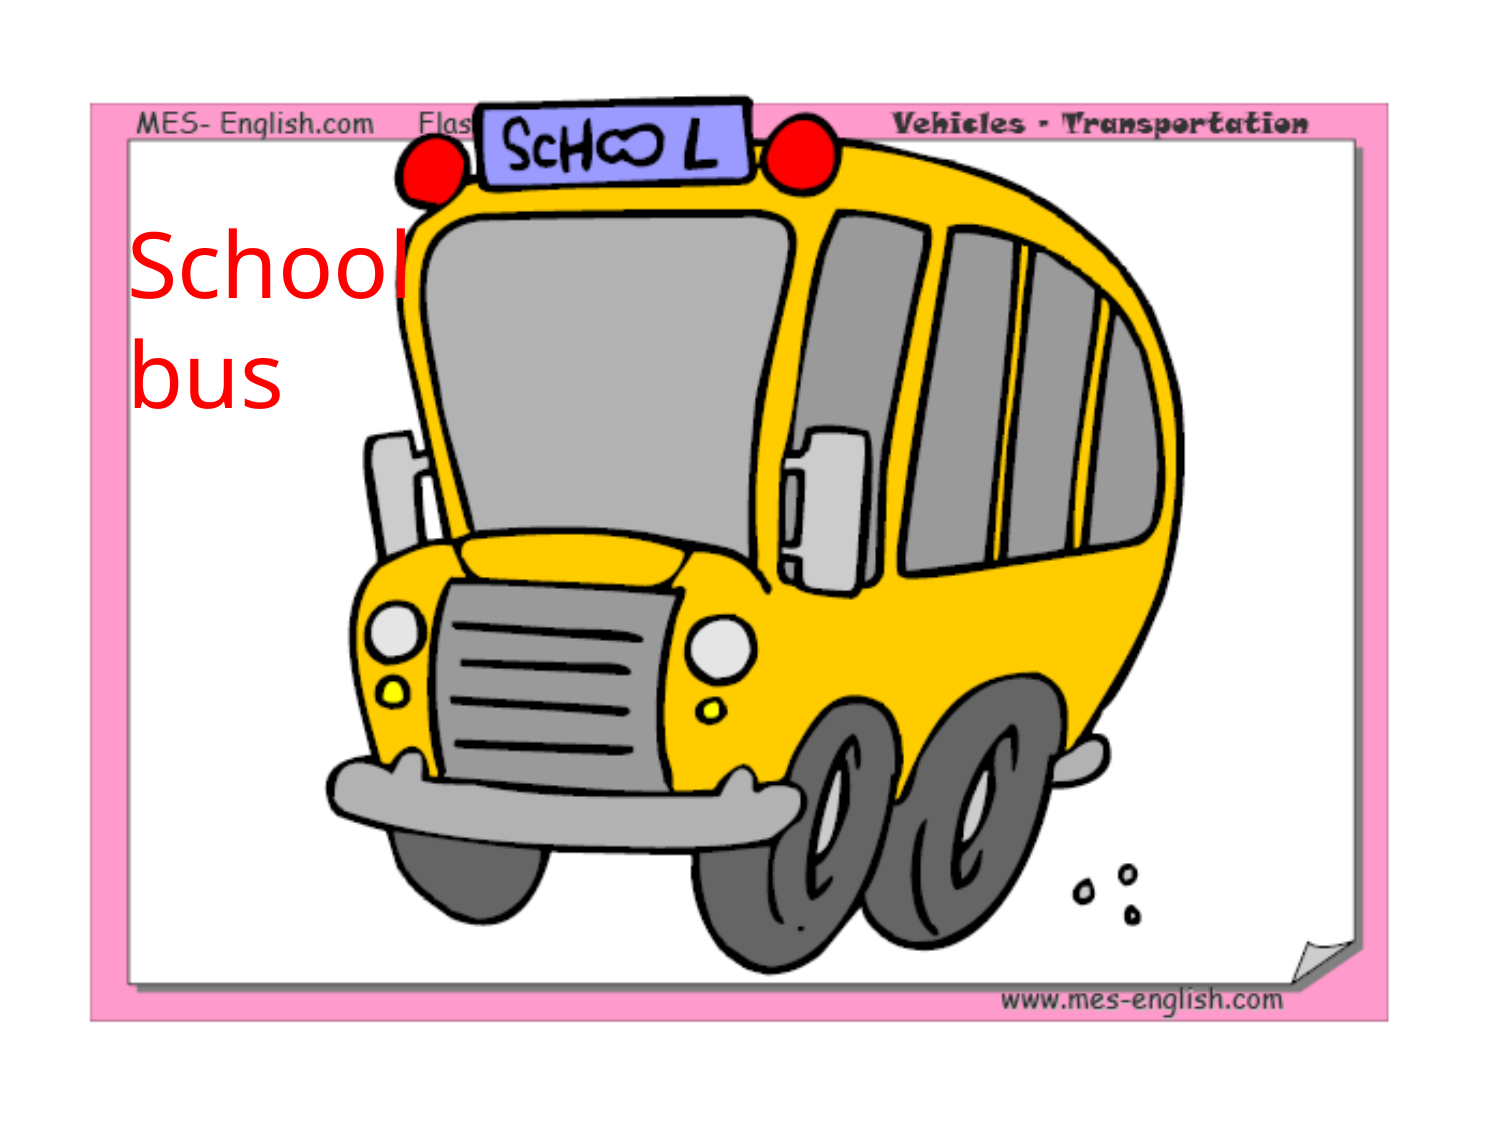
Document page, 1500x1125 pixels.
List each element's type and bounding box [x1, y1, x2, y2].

picture [67, 82, 1415, 1043]
